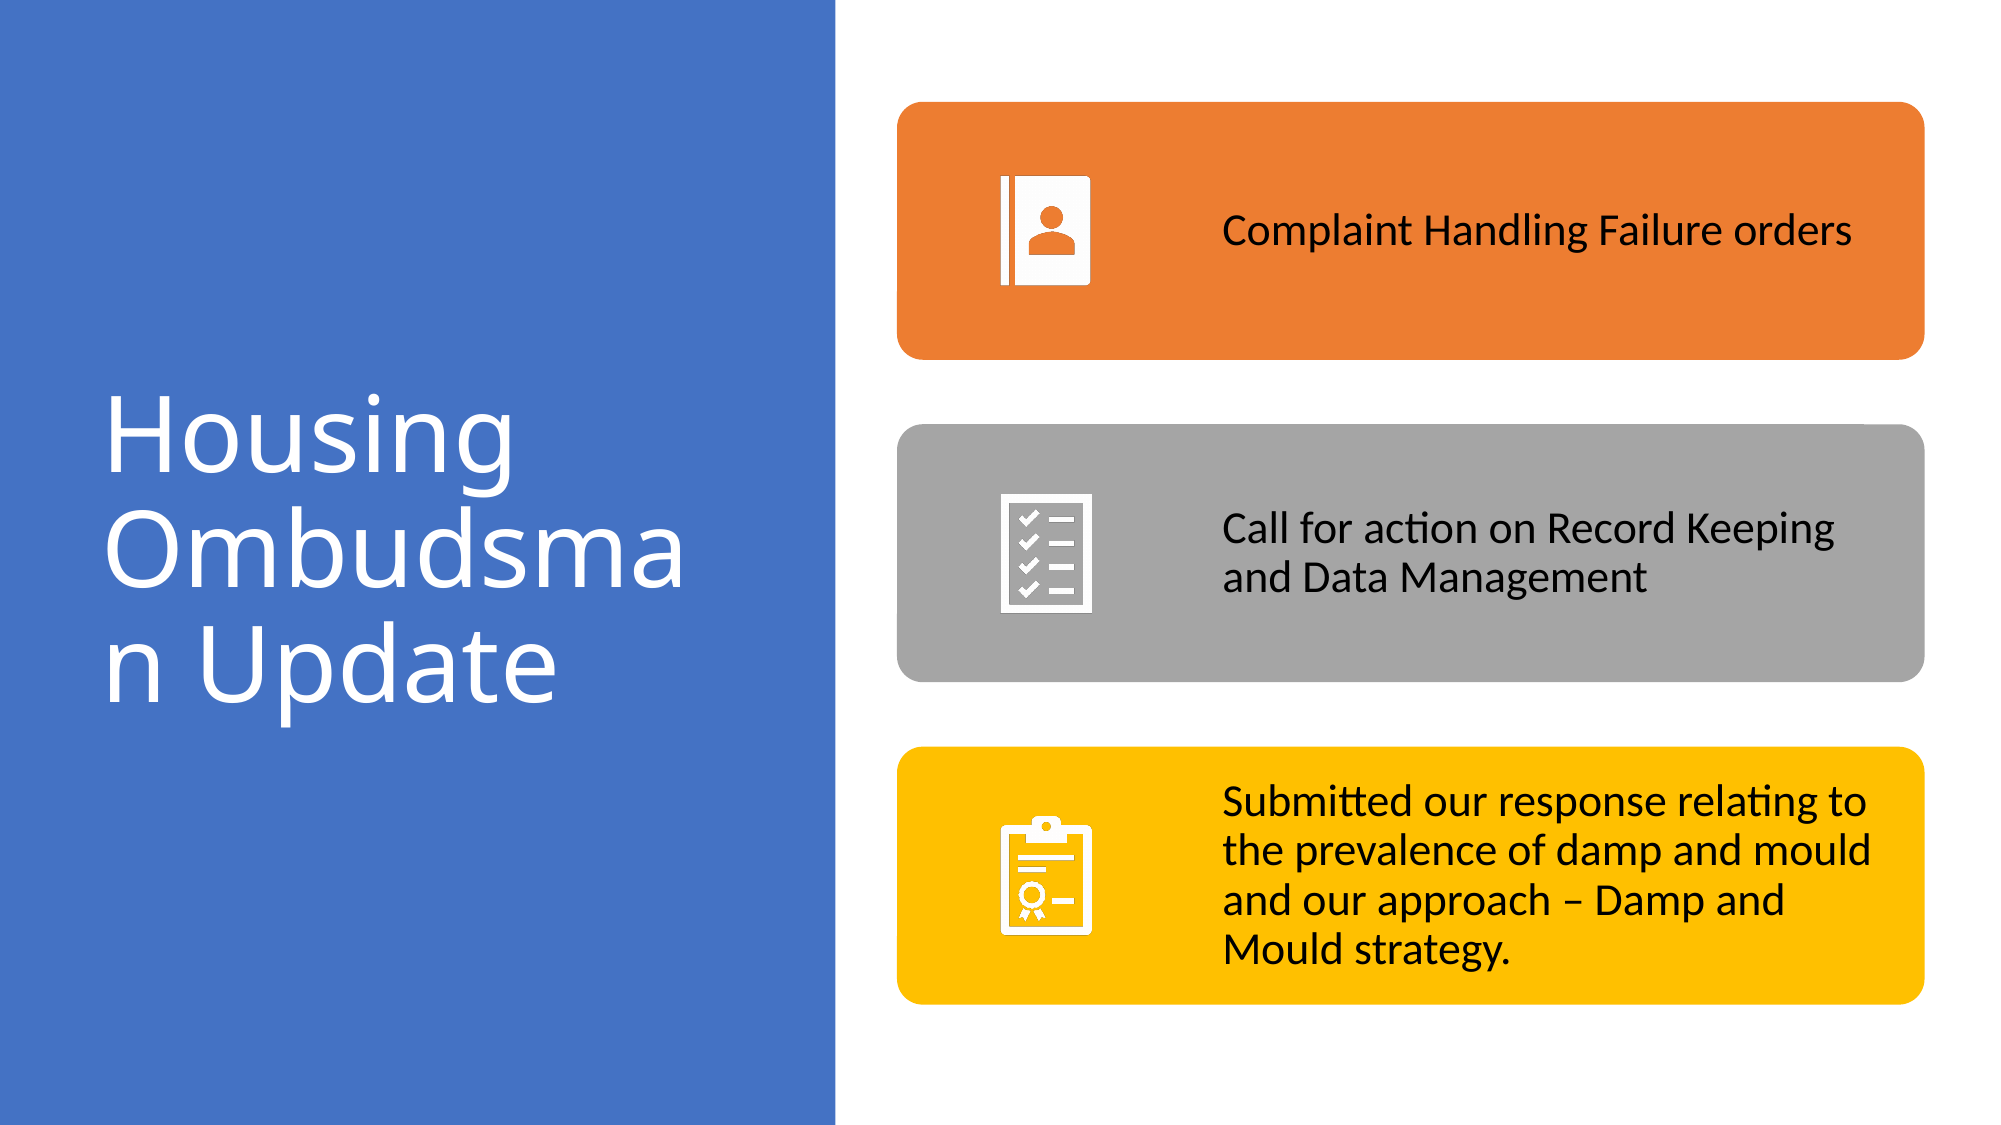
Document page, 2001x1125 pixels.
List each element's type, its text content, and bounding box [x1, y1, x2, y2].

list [897, 101, 1925, 1005]
text_box [0, 0, 836, 1125]
title Housing Ombudsman Update [86, 101, 711, 1005]
